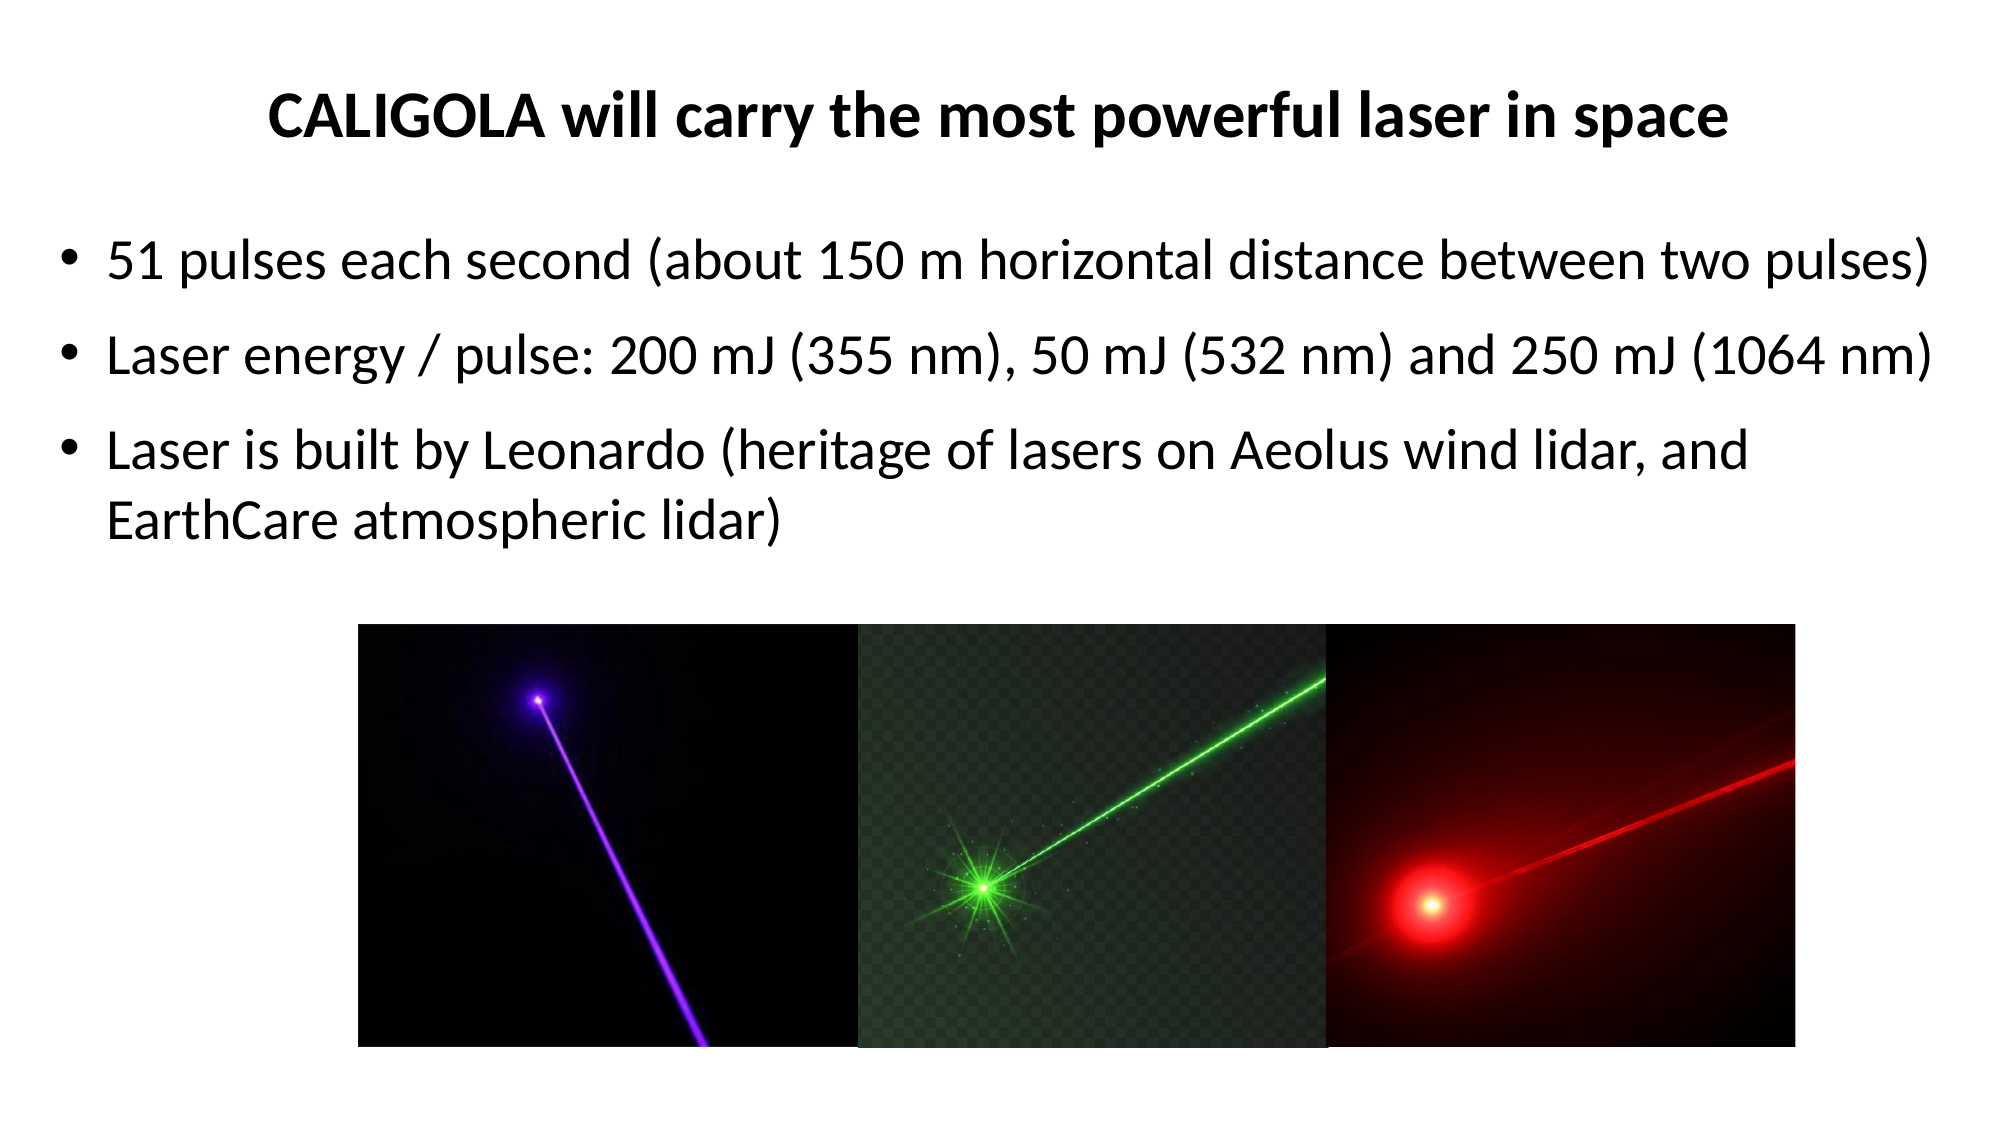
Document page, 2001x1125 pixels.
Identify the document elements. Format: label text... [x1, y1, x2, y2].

text_box CALIGOLA will carry the most powerful laser in space [193, 63, 1807, 158]
text_box 51 pulses each second (about 150 m horizontal distance between two pulses) Laser energy / pulse: 200 mJ (355 nm), 50 mJ (532 nm) and 250 mJ (1064 nm) Laser is built by Leonardo (heritage of lasers on Aeolus wind lidar, and EarthCare atmospheric lidar) [44, 213, 2000, 629]
picture [358, 624, 1796, 1048]
